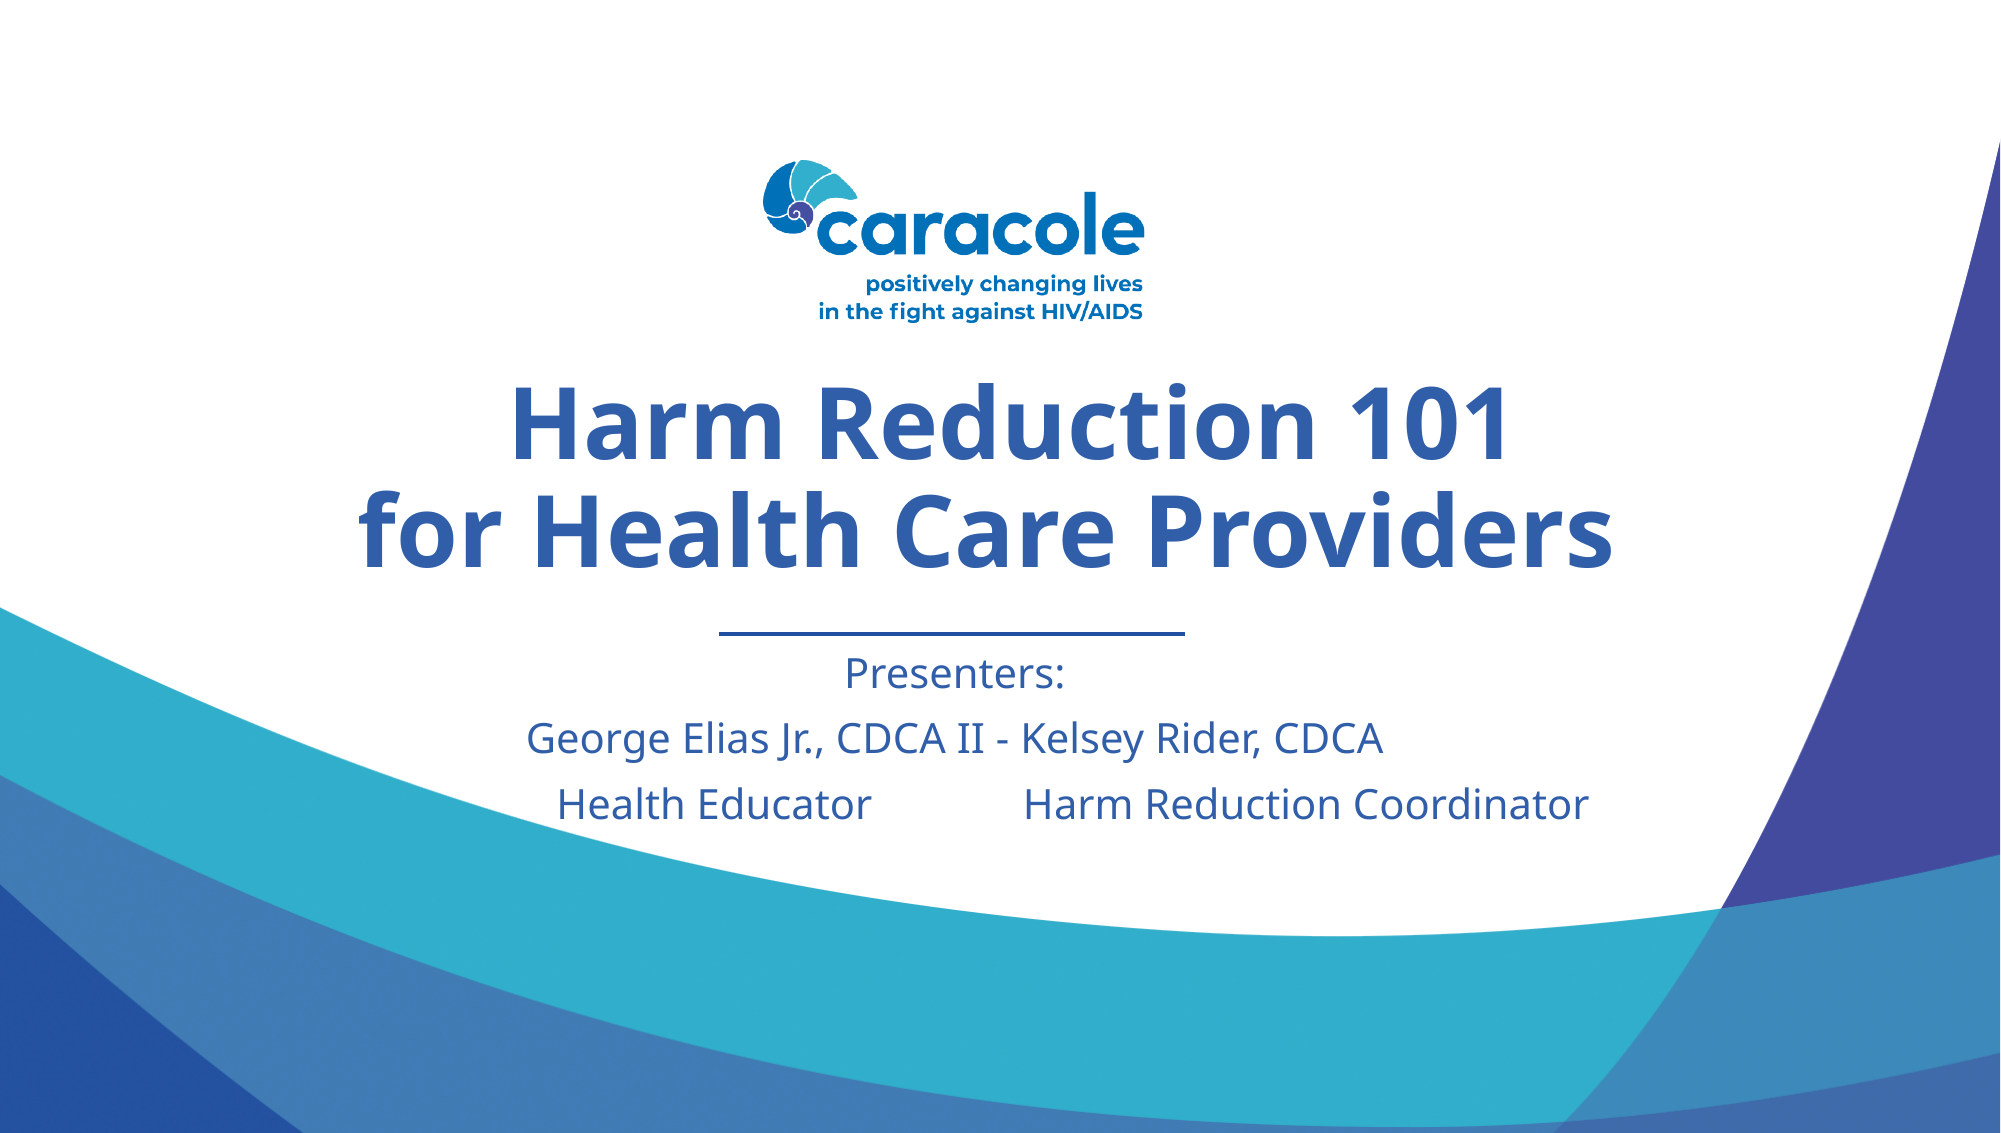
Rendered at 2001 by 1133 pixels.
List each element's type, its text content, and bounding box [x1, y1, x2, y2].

title Harm Reduction 101 for Health Care Providers [249, 201, 1750, 597]
list Presenters: George Elias Jr., CDCA II - Kelsey Rider, CDCA Health Educator Harm Reduction Coordinator [83, 644, 1825, 906]
picture [0, 1, 2001, 1133]
